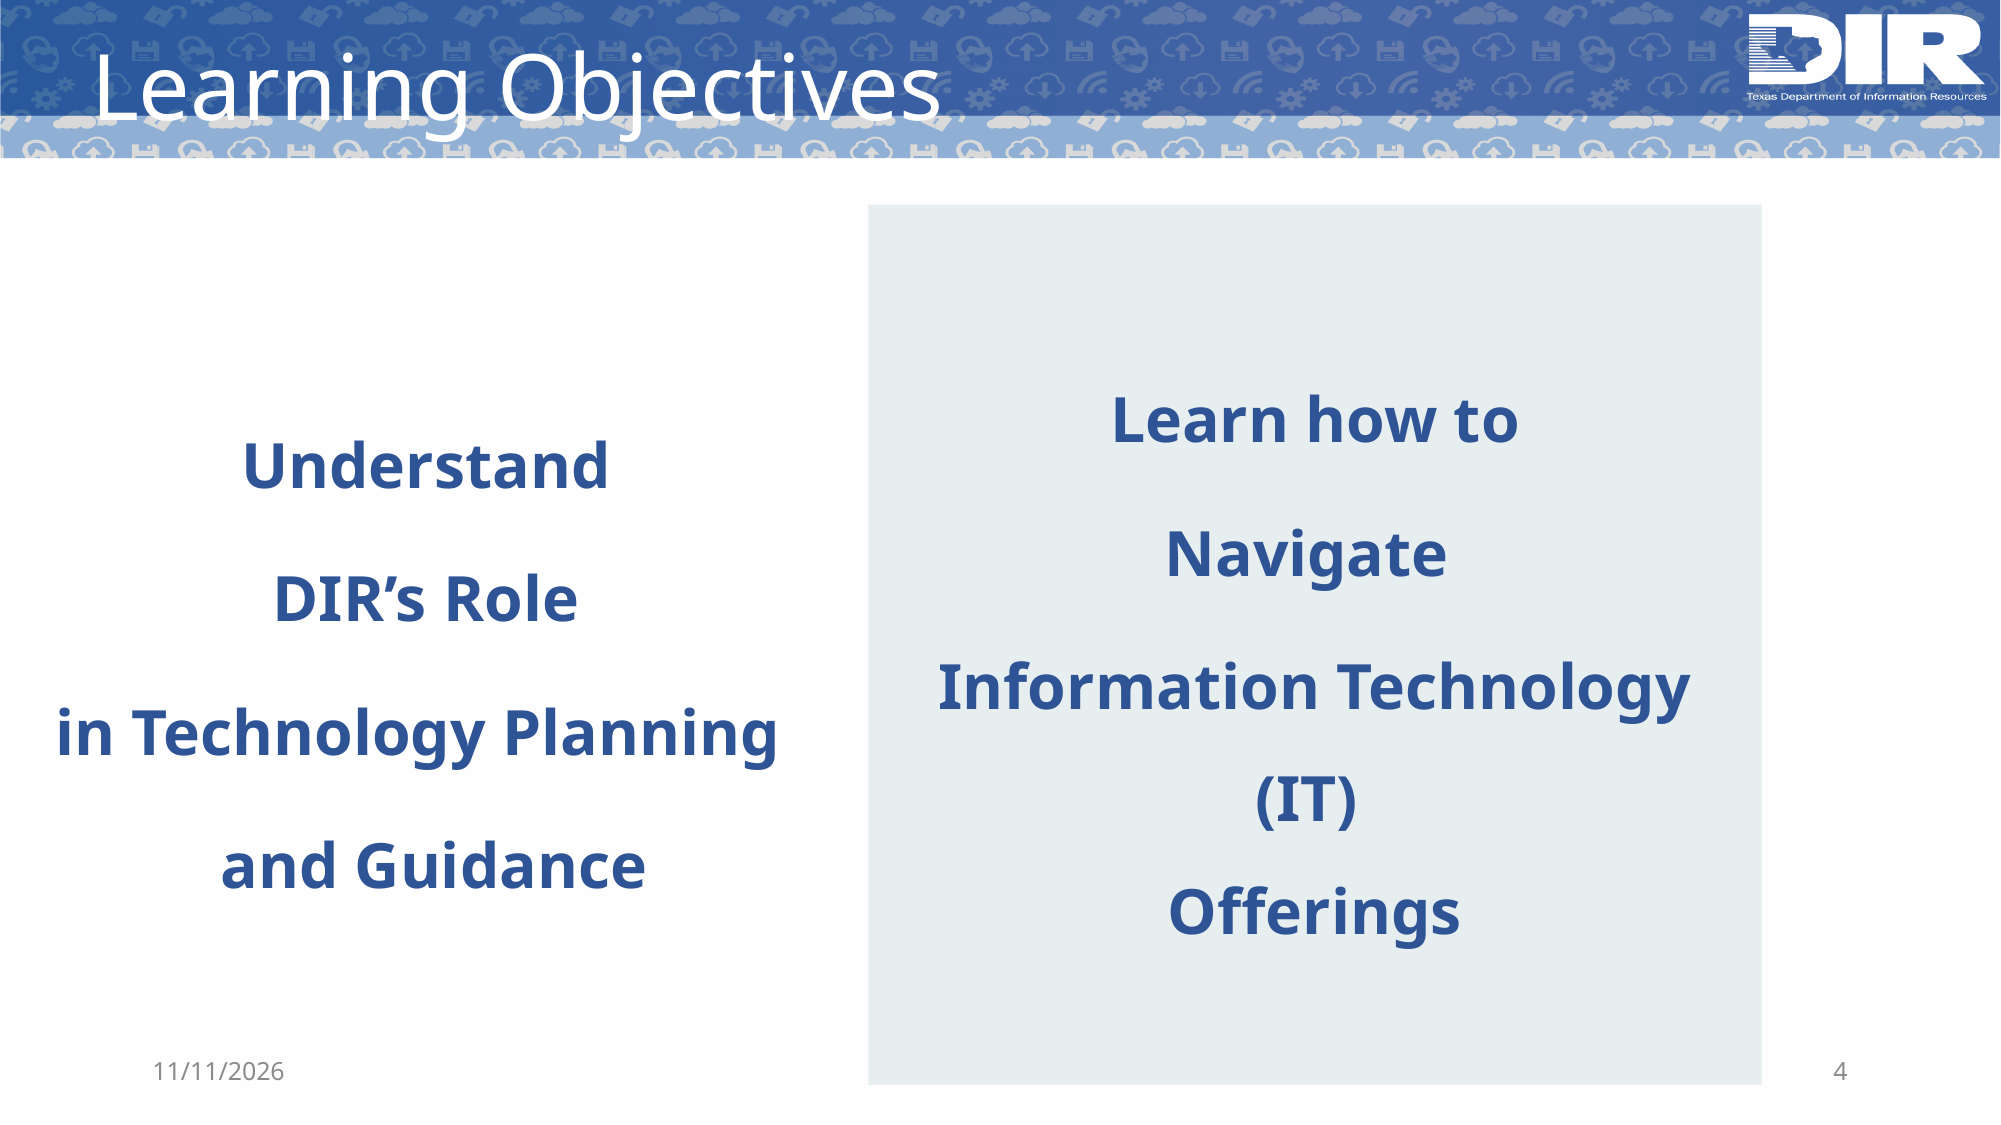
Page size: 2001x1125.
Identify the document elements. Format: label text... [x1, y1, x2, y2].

slide_number 4 [1412, 1042, 1863, 1103]
text_box Learn how to Navigate Information Technology (IT) Offerings [868, 204, 1762, 1085]
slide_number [137, 1042, 588, 1103]
picture [0, 0, 2001, 1125]
text_box Understand DIR’s Role in Technology Planning and Guidance [16, 204, 852, 1085]
title Learning Objectives [75, 0, 1863, 181]
